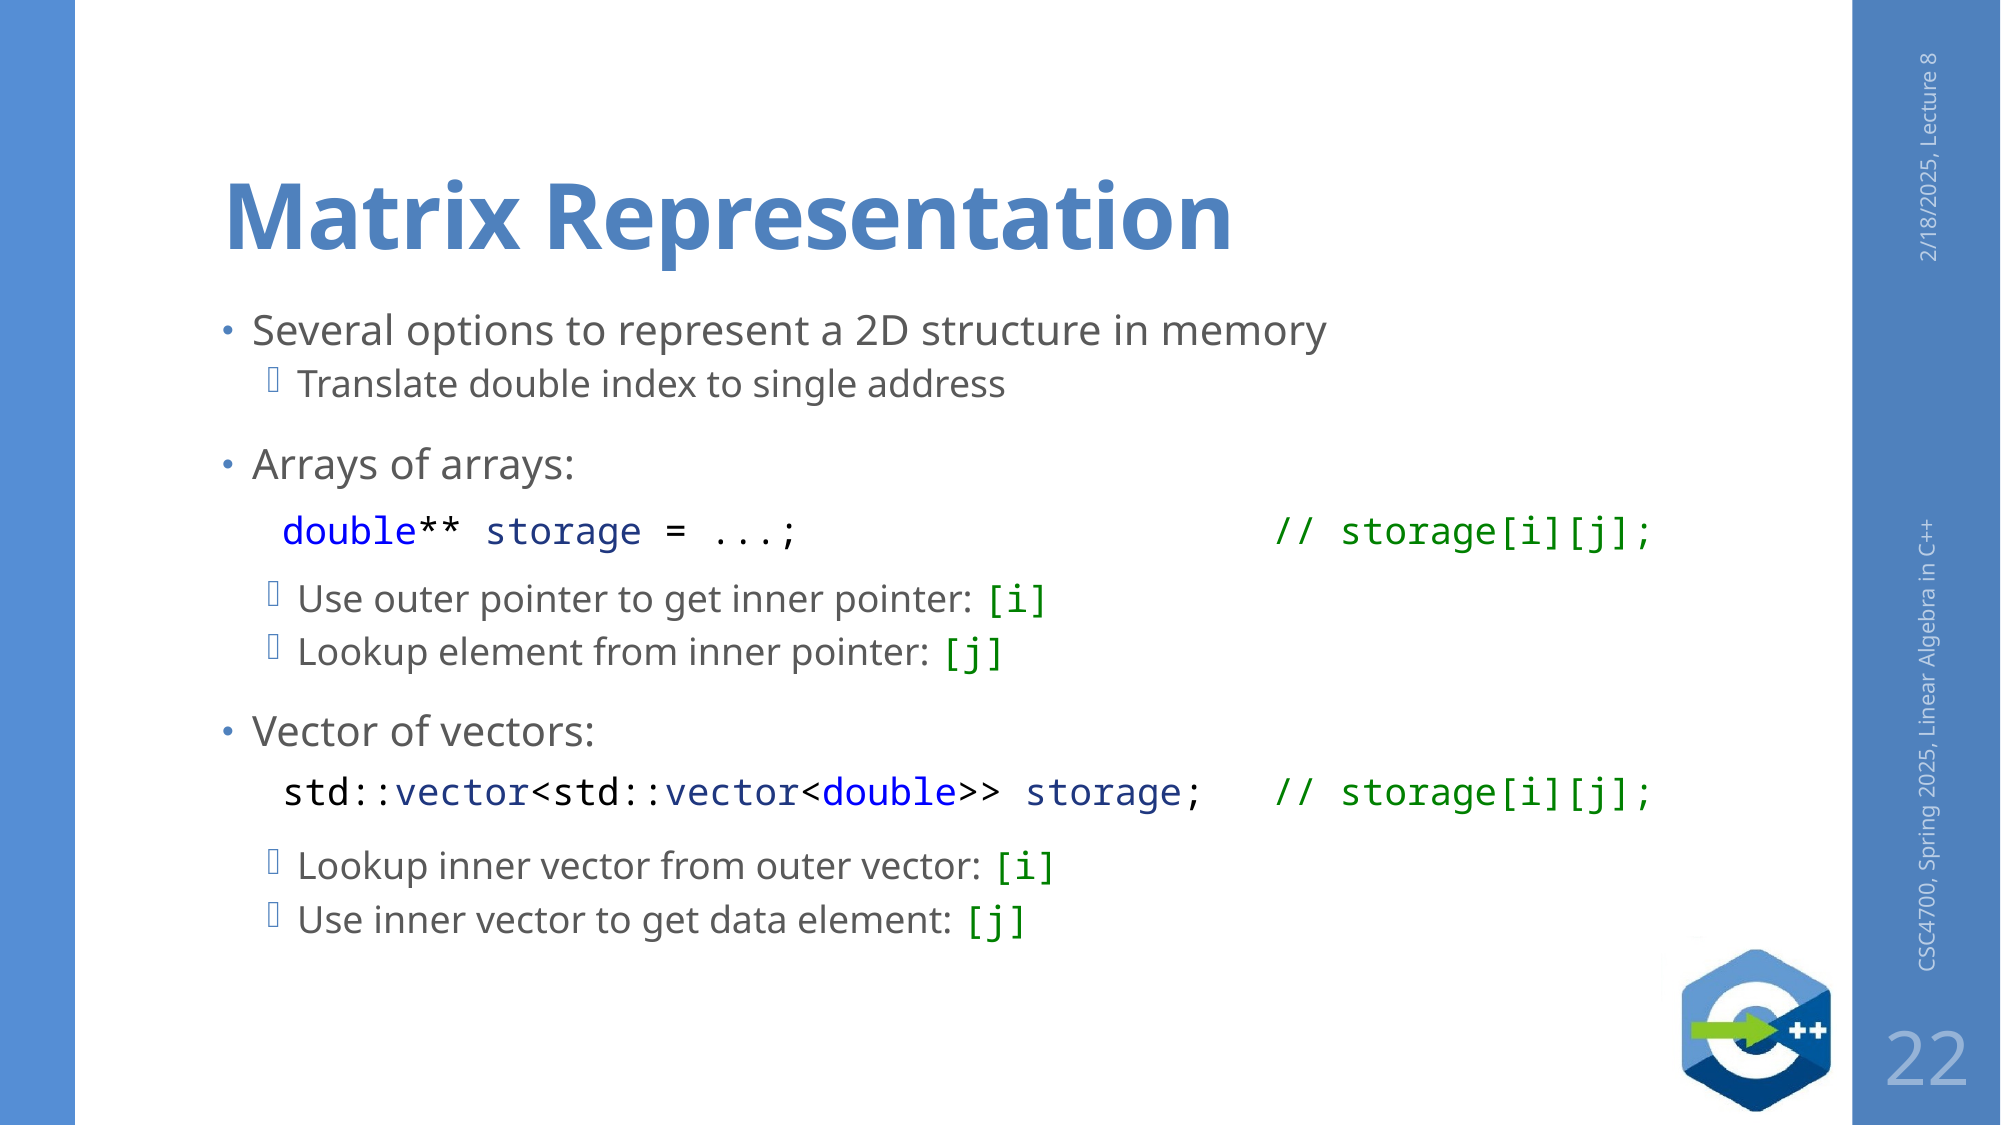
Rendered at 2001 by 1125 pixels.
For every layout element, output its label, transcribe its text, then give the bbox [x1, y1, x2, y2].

slide_number 22 [1852, 1012, 2000, 1110]
footer CSC4700, Spring 2025, Linear Algebra in C++ [1897, 400, 1958, 988]
text_box double** storage = ...; // storage[i][j]; [267, 499, 1670, 560]
text_box std::vector<std::vector<double>> storage; // storage[i][j]; [267, 760, 1670, 821]
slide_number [1897, 37, 1958, 351]
title Matrix Representation [206, 48, 1797, 278]
list Several options to represent a 2D structure in memory Translate double index to single address Arrays of arrays: Use outer pointer to get inner pointer: [i] Lookup element from inner pointer: [j] Vector of vectors: Lookup inner vector from outer vector: [i] Use inner vector to get data element: [j] [206, 299, 1617, 1014]
picture [1661, 936, 1851, 1125]
